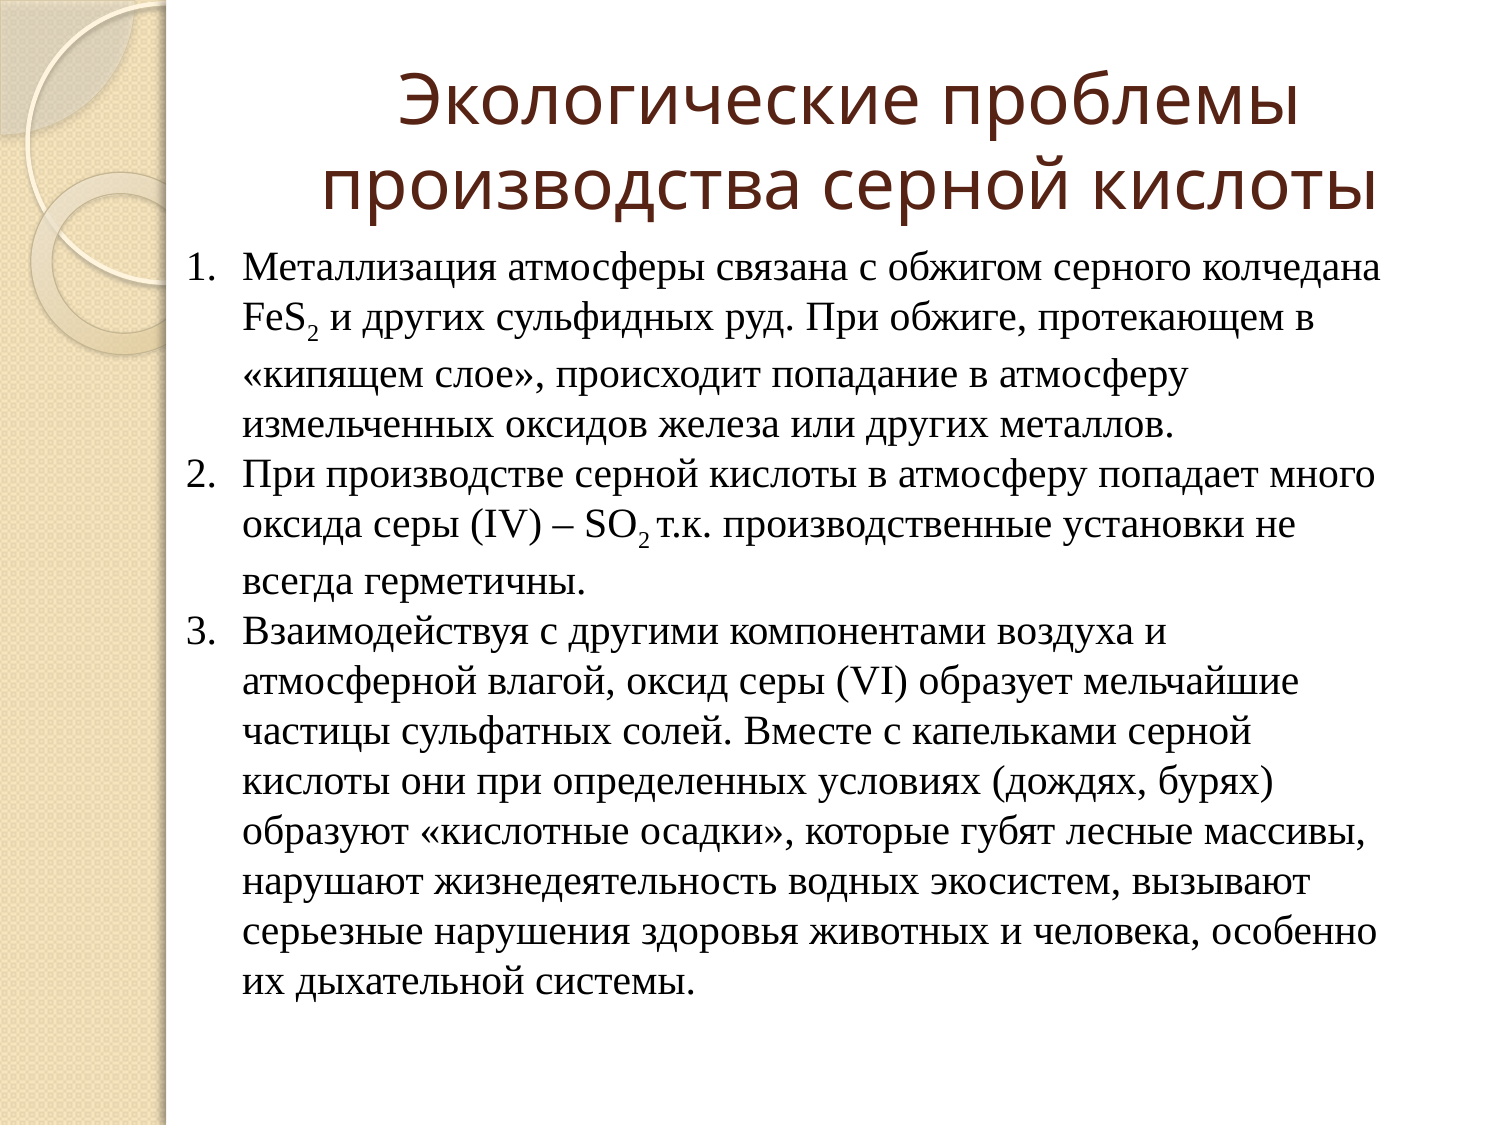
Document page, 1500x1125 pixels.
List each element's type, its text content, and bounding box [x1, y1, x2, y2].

title Экологические проблемы производства серной кислоты [235, 45, 1466, 233]
text_box Металлизация атмосферы связана с обжигом серного колчедана FeS2 и других сульфидных руд. При обжиге, протекающем в «кипящем слое», происходит попадание в атмосферу измельченных оксидов железа или других металлов. При производстве серной кислоты в атмосферу попадает много оксида серы (IV) – SO2 т.к. производственные установки не всегда герметичны. Взаимодействуя с другими компонентами воздуха и атмосферной влагой, оксид серы (VI) образует мельчайшие частицы сульфатных солей. Вместе с капельками серной кислоты они при определенных условиях (дождях, бурях) образуют «кислотные осадки», которые губят лесные массивы, нарушают жизнедеятельность водных экосистем, вызывают серьезные нарушения здоровья животных и человека, особенно их дыхательной системы. [171, 231, 1424, 1011]
